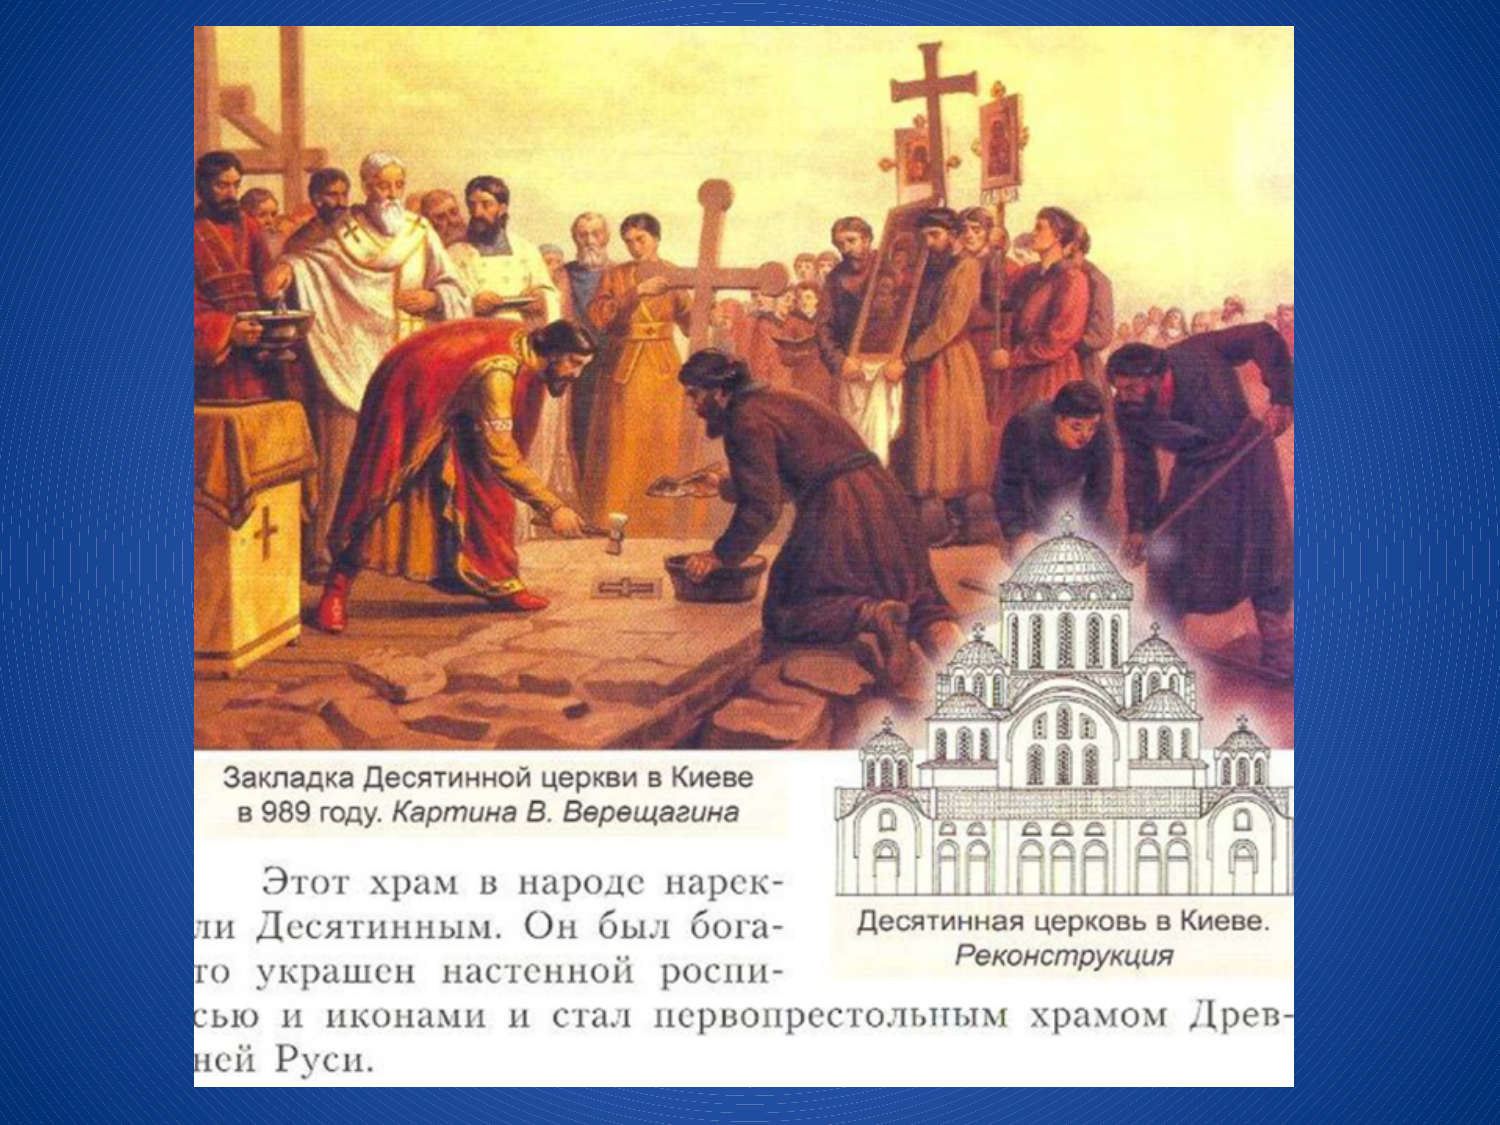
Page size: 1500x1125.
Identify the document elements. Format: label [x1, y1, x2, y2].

picture [194, 26, 1294, 1088]
